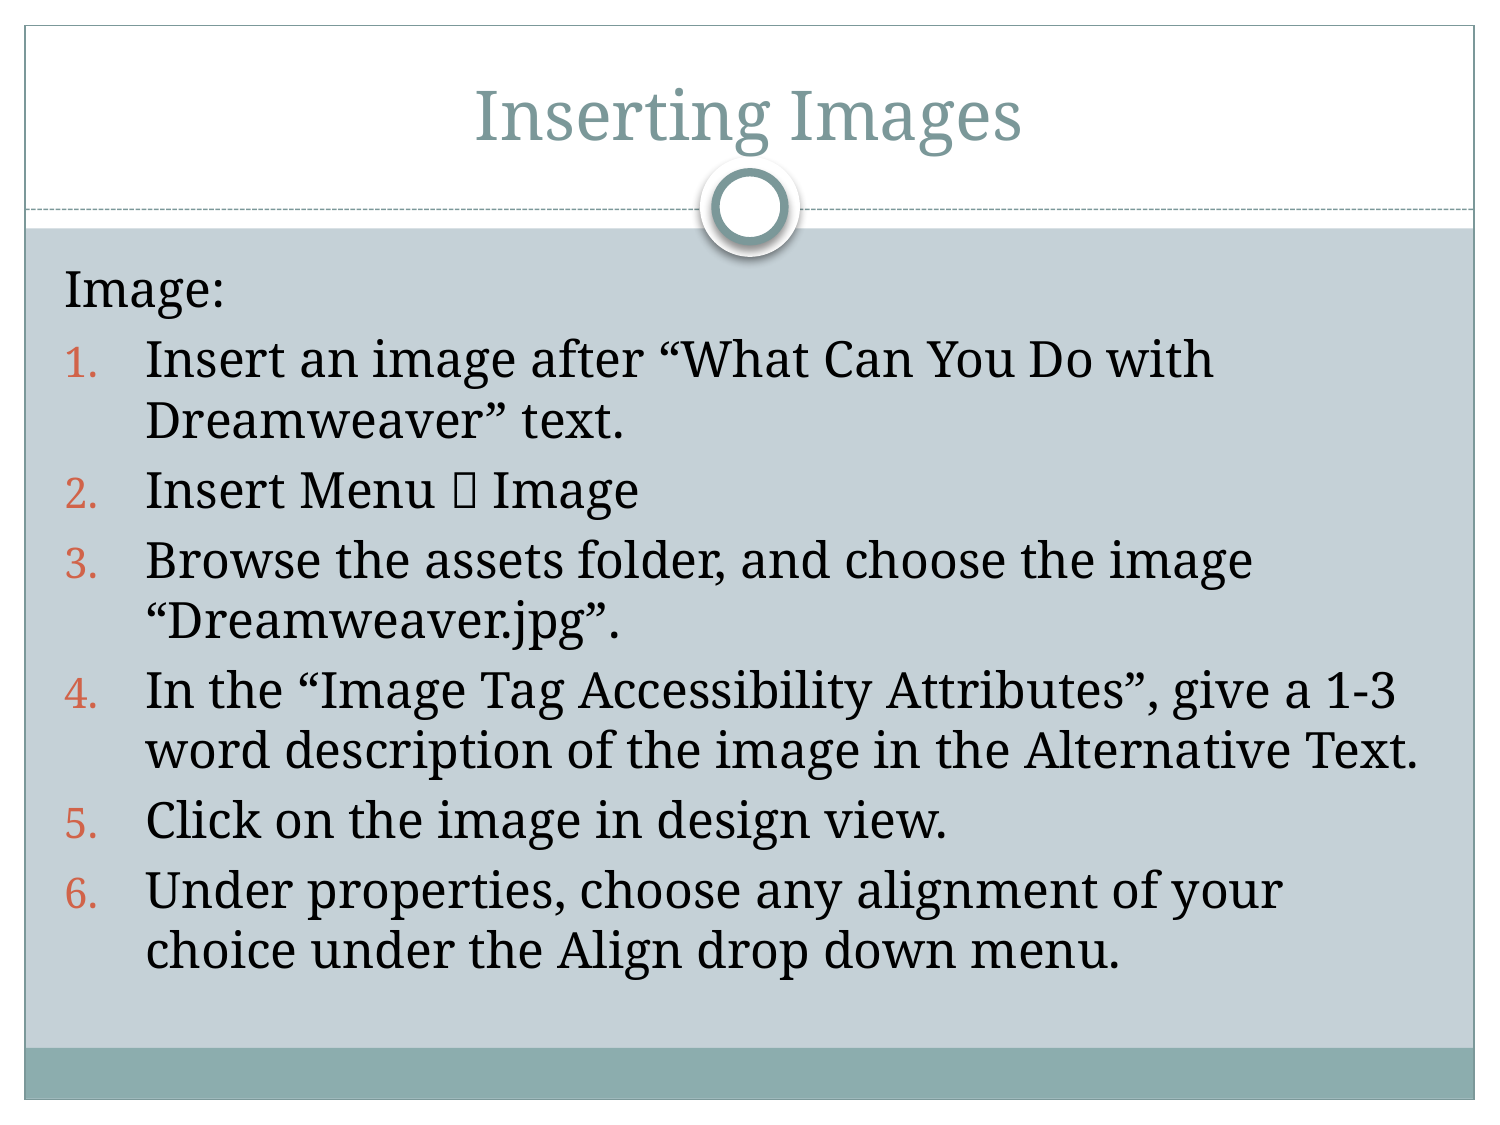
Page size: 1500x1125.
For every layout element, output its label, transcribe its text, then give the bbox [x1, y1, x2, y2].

title Inserting Images [49, 37, 1450, 162]
list Image: Insert an image after “What Can You Do with Dreamweaver” text. Insert Menu  Image Browse the assets folder, and choose the image “Dreamweaver.jpg”. In the “Image Tag Accessibility Attributes”, give a 1-3 word description of the image in the Alternative Text. Click on the image in design view. Under properties, choose any alignment of your choice under the Align drop down menu. [49, 250, 1445, 1001]
